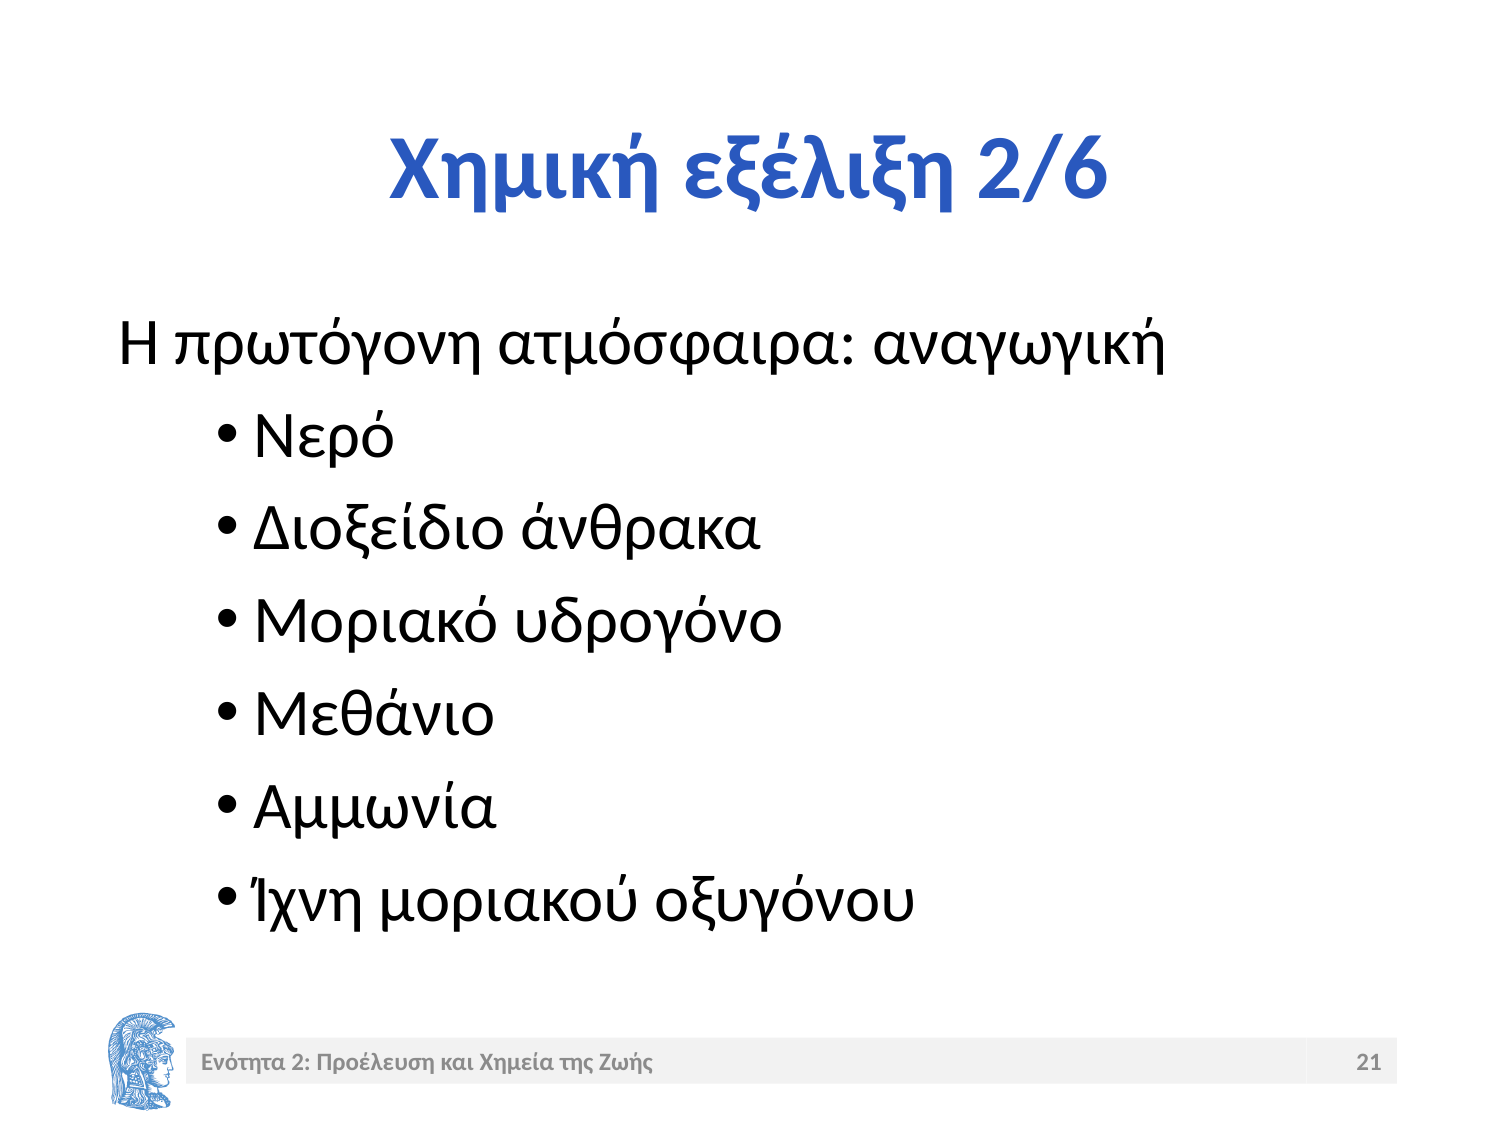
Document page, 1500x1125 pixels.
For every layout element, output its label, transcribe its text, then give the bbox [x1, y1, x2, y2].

footer Ενότητα 2: Προέλευση και Χημεία της Ζωής [186, 1037, 1306, 1084]
title Χημική εξέλιξη 2/6 [103, 59, 1397, 278]
picture [103, 1014, 186, 1114]
list Η πρωτόγονη ατμόσφαιρα: αναγωγική Νερό Διοξείδιο άνθρακα Μοριακό υδρογόνο Μεθάνιο Αμμωνία Ίχνη μοριακού οξυγόνου [103, 299, 1397, 1014]
slide_number 21 [1306, 1037, 1397, 1084]
